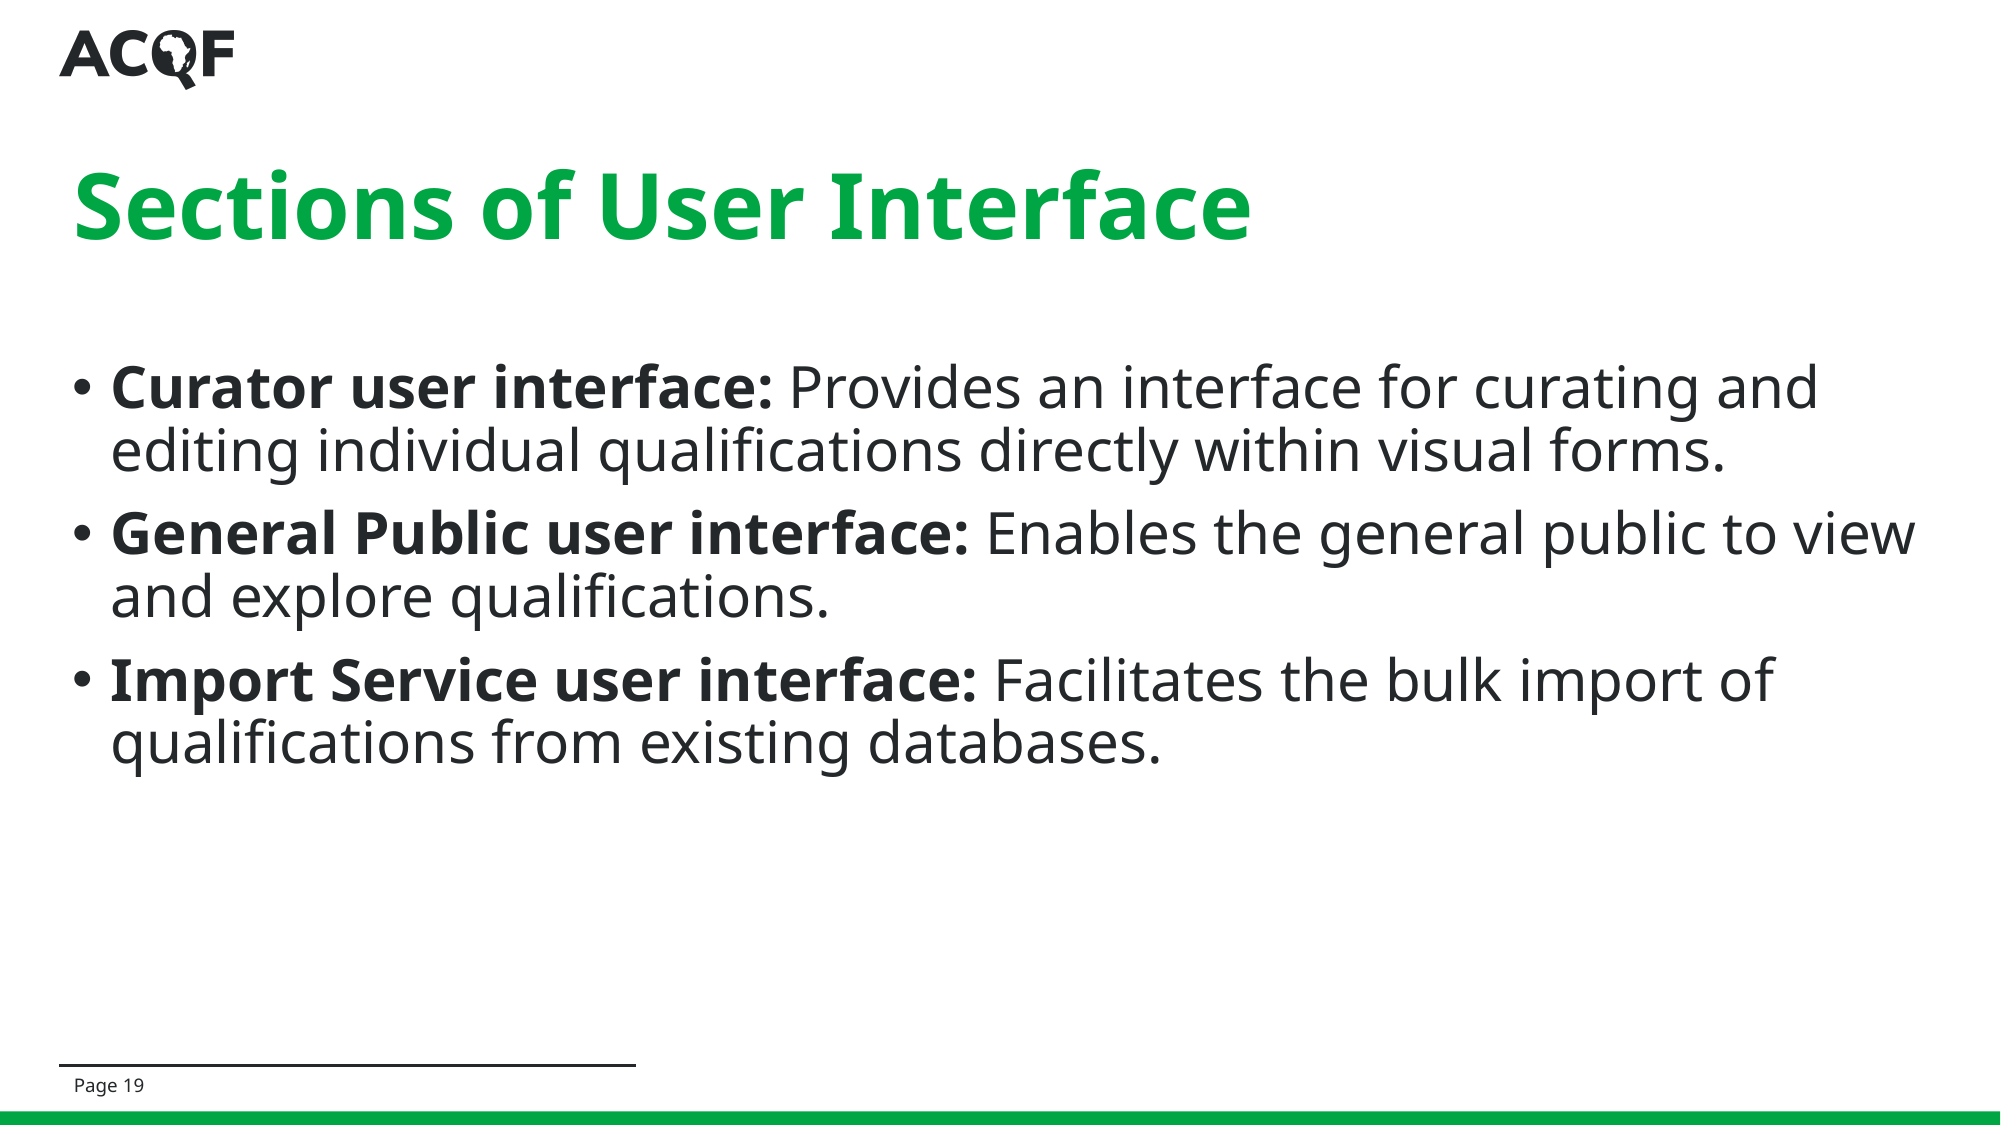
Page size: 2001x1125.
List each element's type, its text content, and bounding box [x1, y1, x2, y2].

picture [59, 30, 234, 90]
slide_number Page 19 [59, 1072, 668, 1101]
list Curator user interface: Provides an interface for curating and editing individual qualifications directly within visual forms. General Public user interface: Enables the general public to view and explore qualifications. Import Service user interface: Facilitates the bulk import of qualifications from existing databases. [57, 350, 1941, 997]
title Sections of User Interface [59, 100, 1941, 319]
